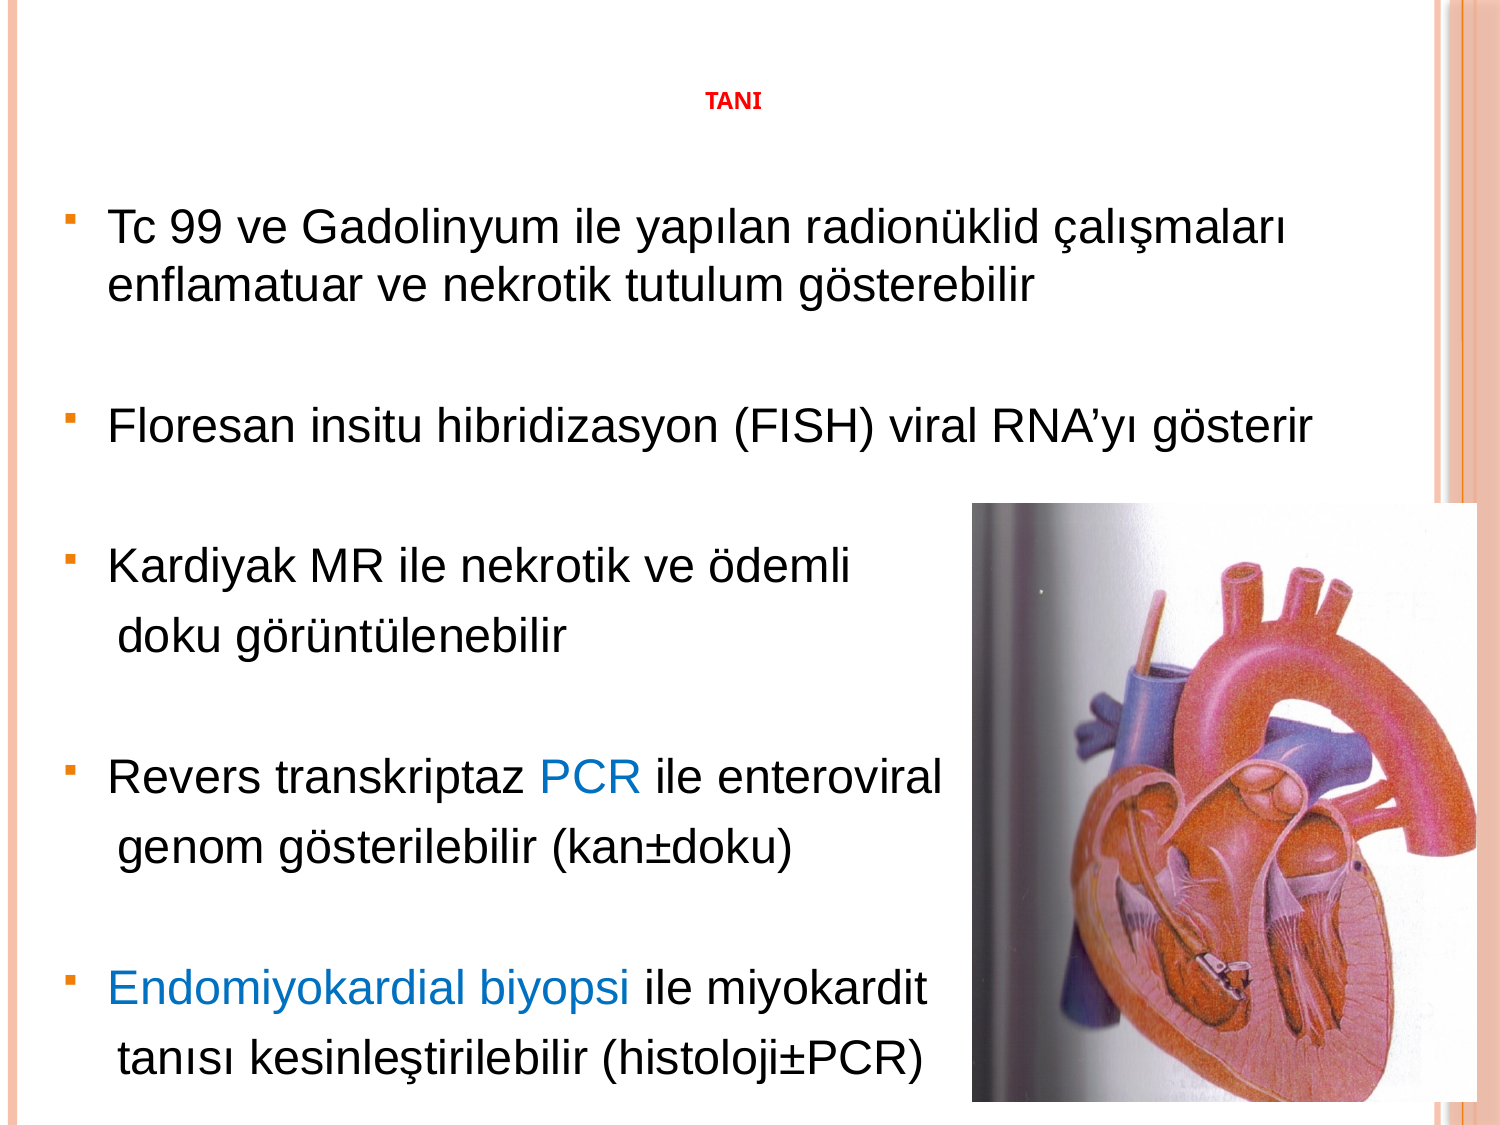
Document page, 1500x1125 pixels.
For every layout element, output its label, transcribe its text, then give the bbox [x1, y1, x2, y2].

picture [972, 503, 1478, 1103]
list Tc 99 ve Gadolinyum ile yapılan radionüklid çalışmaları enflamatuar ve nekrotik tutulum gösterebilir Floresan insitu hibridizasyon (FISH) viral RNA’yı gösterir Kardiyak MR ile nekrotik ve ödemli doku görüntülenebilir Revers transkriptaz PCR ile enteroviral genom gösterilebilir (kan±doku) Endomiyokardial biyopsi ile miyokardit tanısı kesinleştirilebilir (histoloji±PCR) [35, 187, 1440, 1094]
title TANI [35, 46, 1432, 152]
